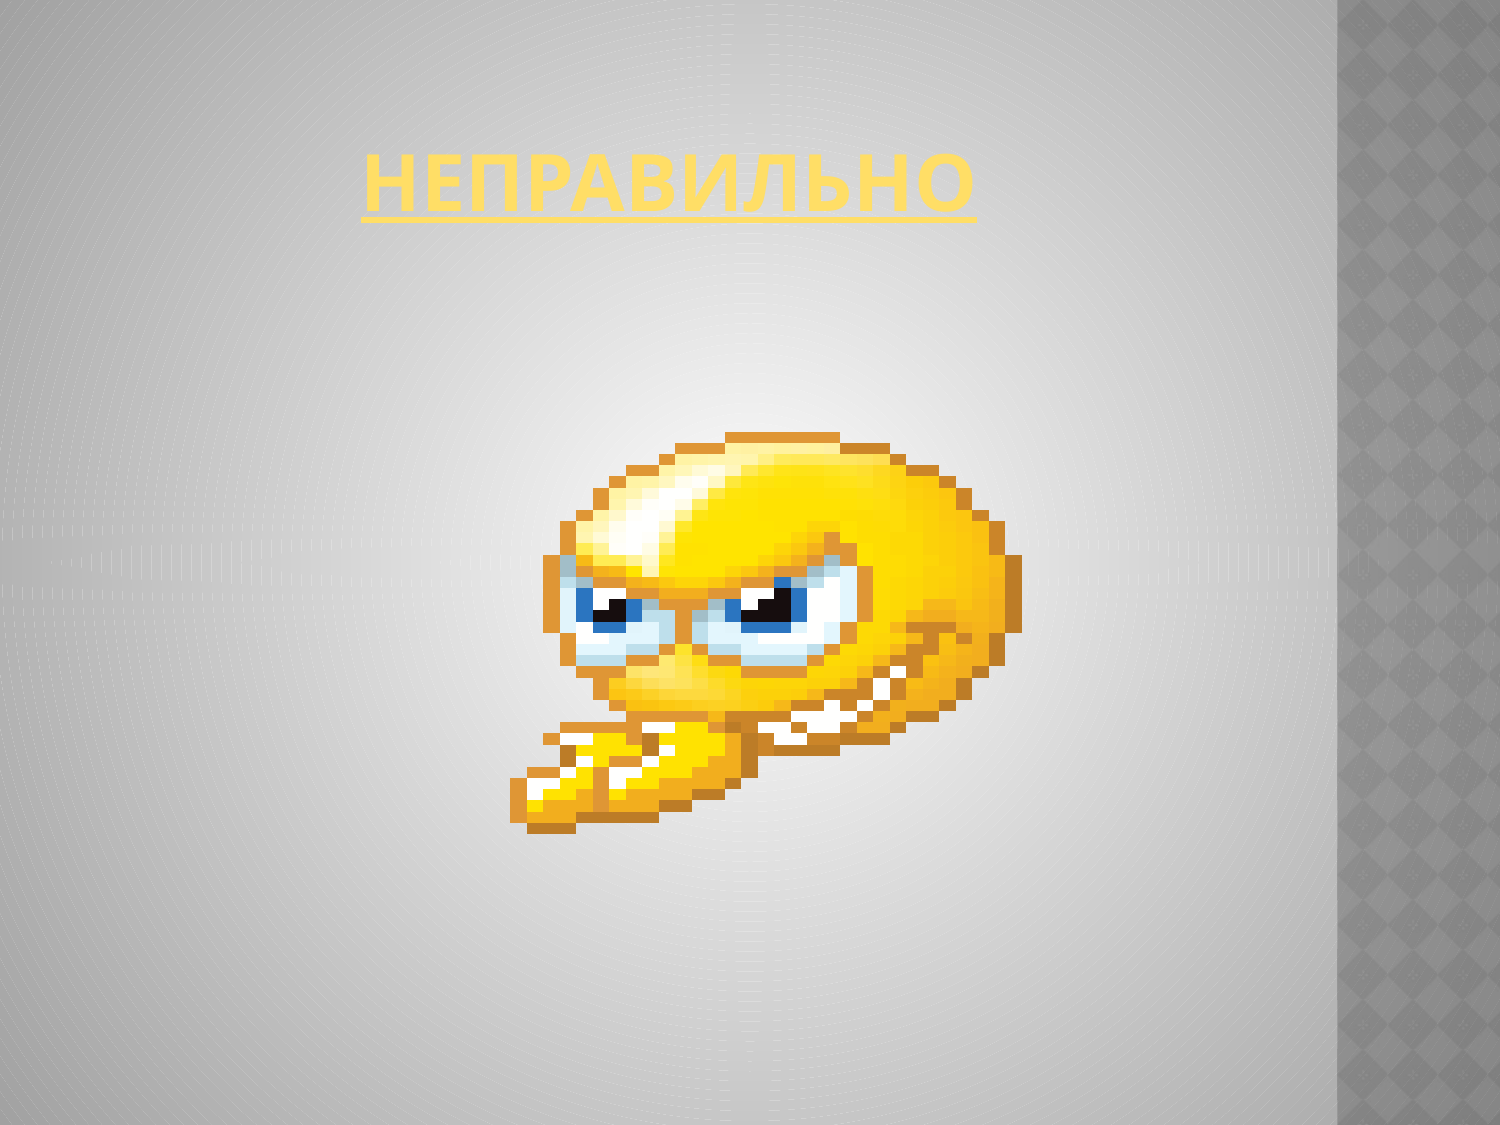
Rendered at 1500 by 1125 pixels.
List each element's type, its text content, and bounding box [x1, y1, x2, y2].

picture [444, 421, 1056, 868]
title неправильно [75, 52, 1263, 240]
